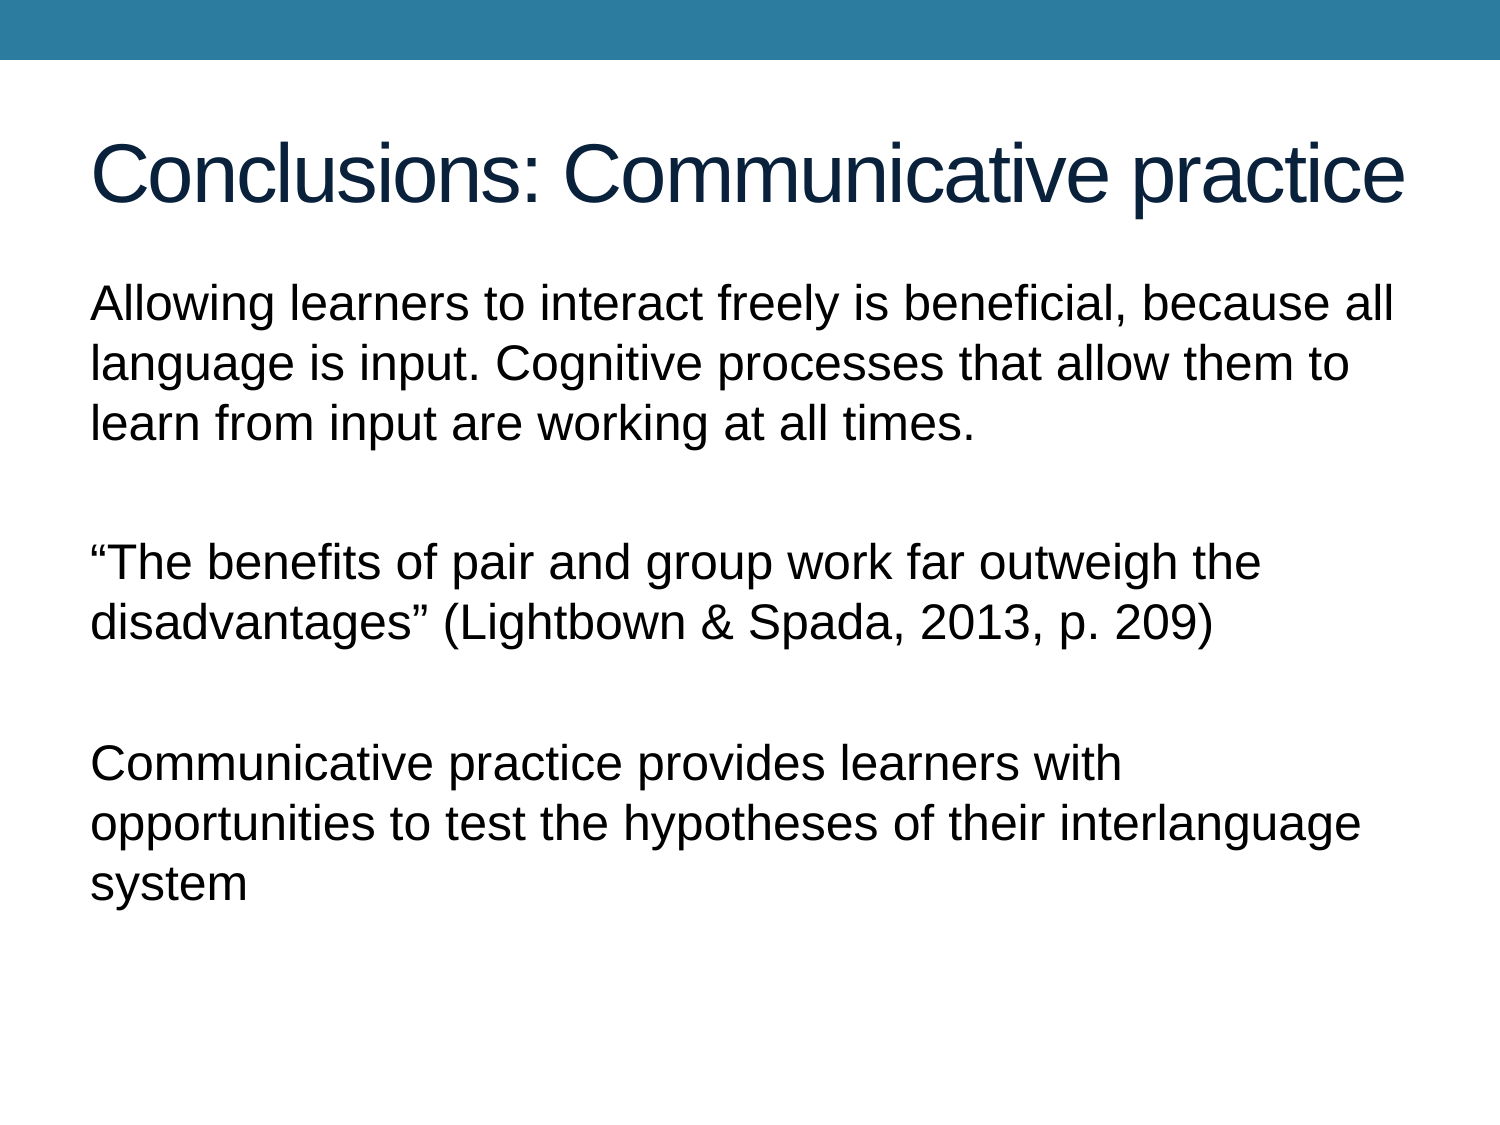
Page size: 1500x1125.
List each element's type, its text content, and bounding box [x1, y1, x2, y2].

title Conclusions: Communicative practice [75, 87, 1425, 250]
list Allowing learners to interact freely is beneficial, because all language is input. Cognitive processes that allow them to learn from input are working at all times. “The benefits of pair and group work far outweigh the disadvantages” (Lightbown & Spada, 2013, p. 209) Communicative practice provides learners with opportunities to test the hypotheses of their interlanguage system [75, 262, 1425, 1063]
